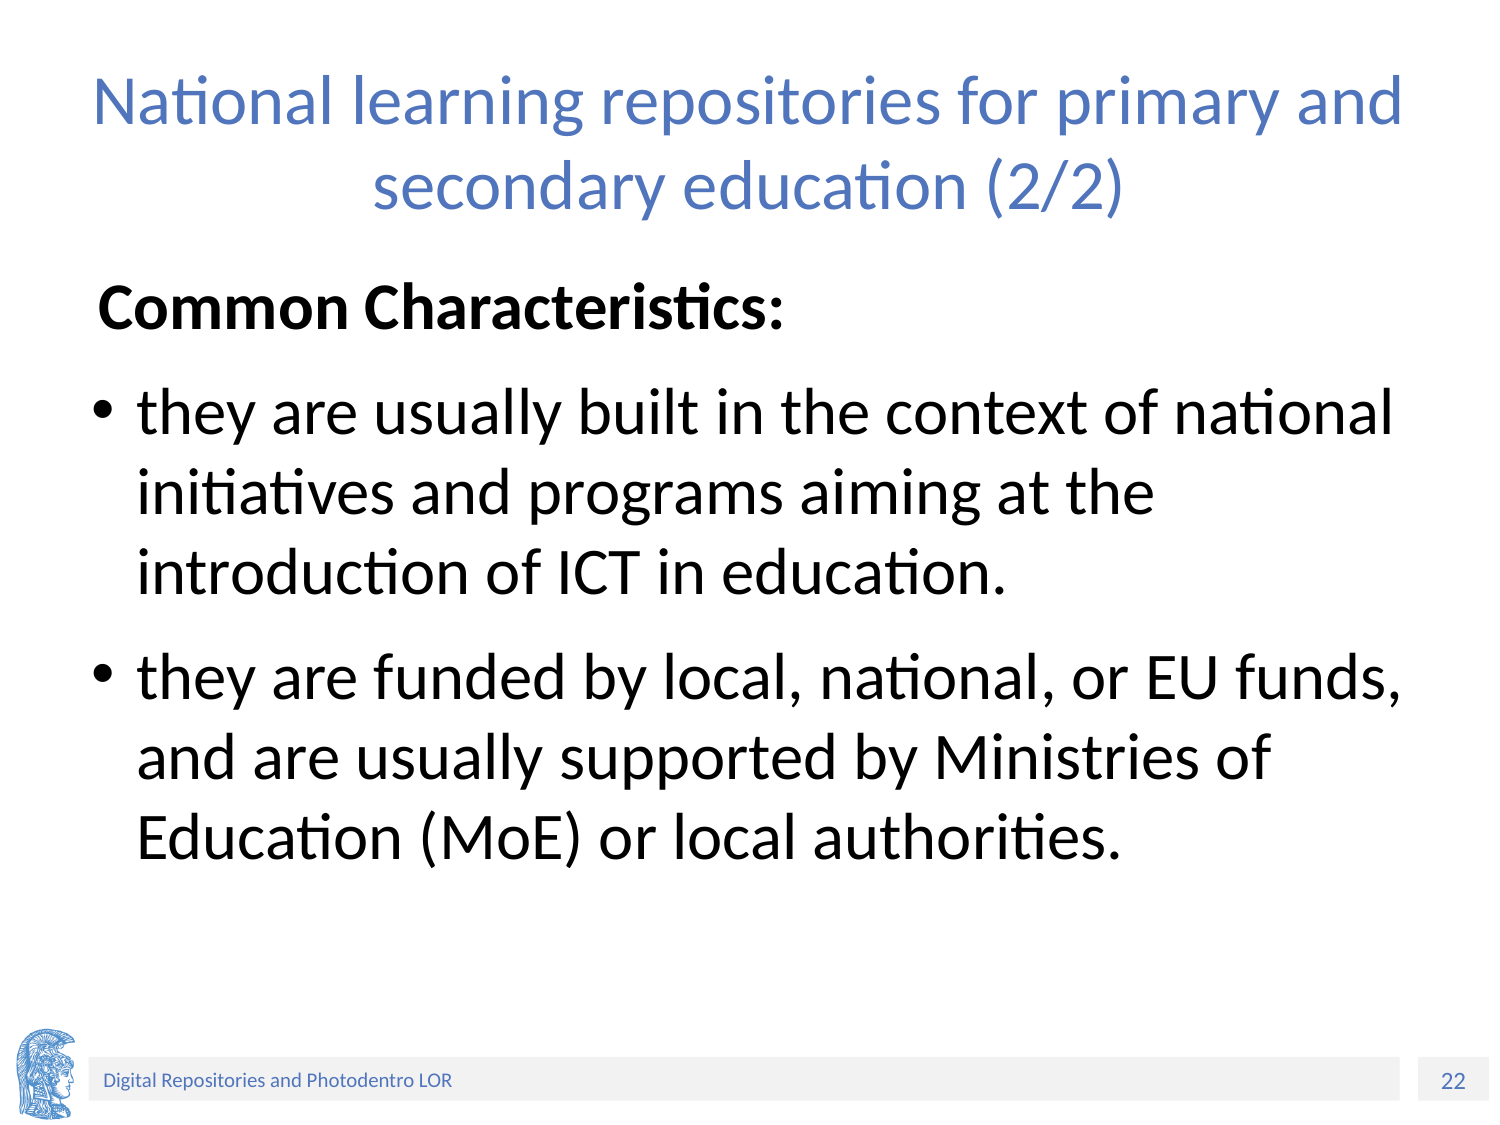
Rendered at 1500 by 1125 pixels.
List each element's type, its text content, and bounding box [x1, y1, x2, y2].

list Common Characteristics: they are usually built in the context of national initiatives and programs aiming at the introduction of ICT in education. they are funded by local, national, or EU funds, and are usually supported by Ministries of Education (MoE) or local authorities. [76, 255, 1427, 998]
picture [9, 1025, 81, 1120]
title National learning repositories for primary and secondary education (2/2) [75, 45, 1425, 233]
